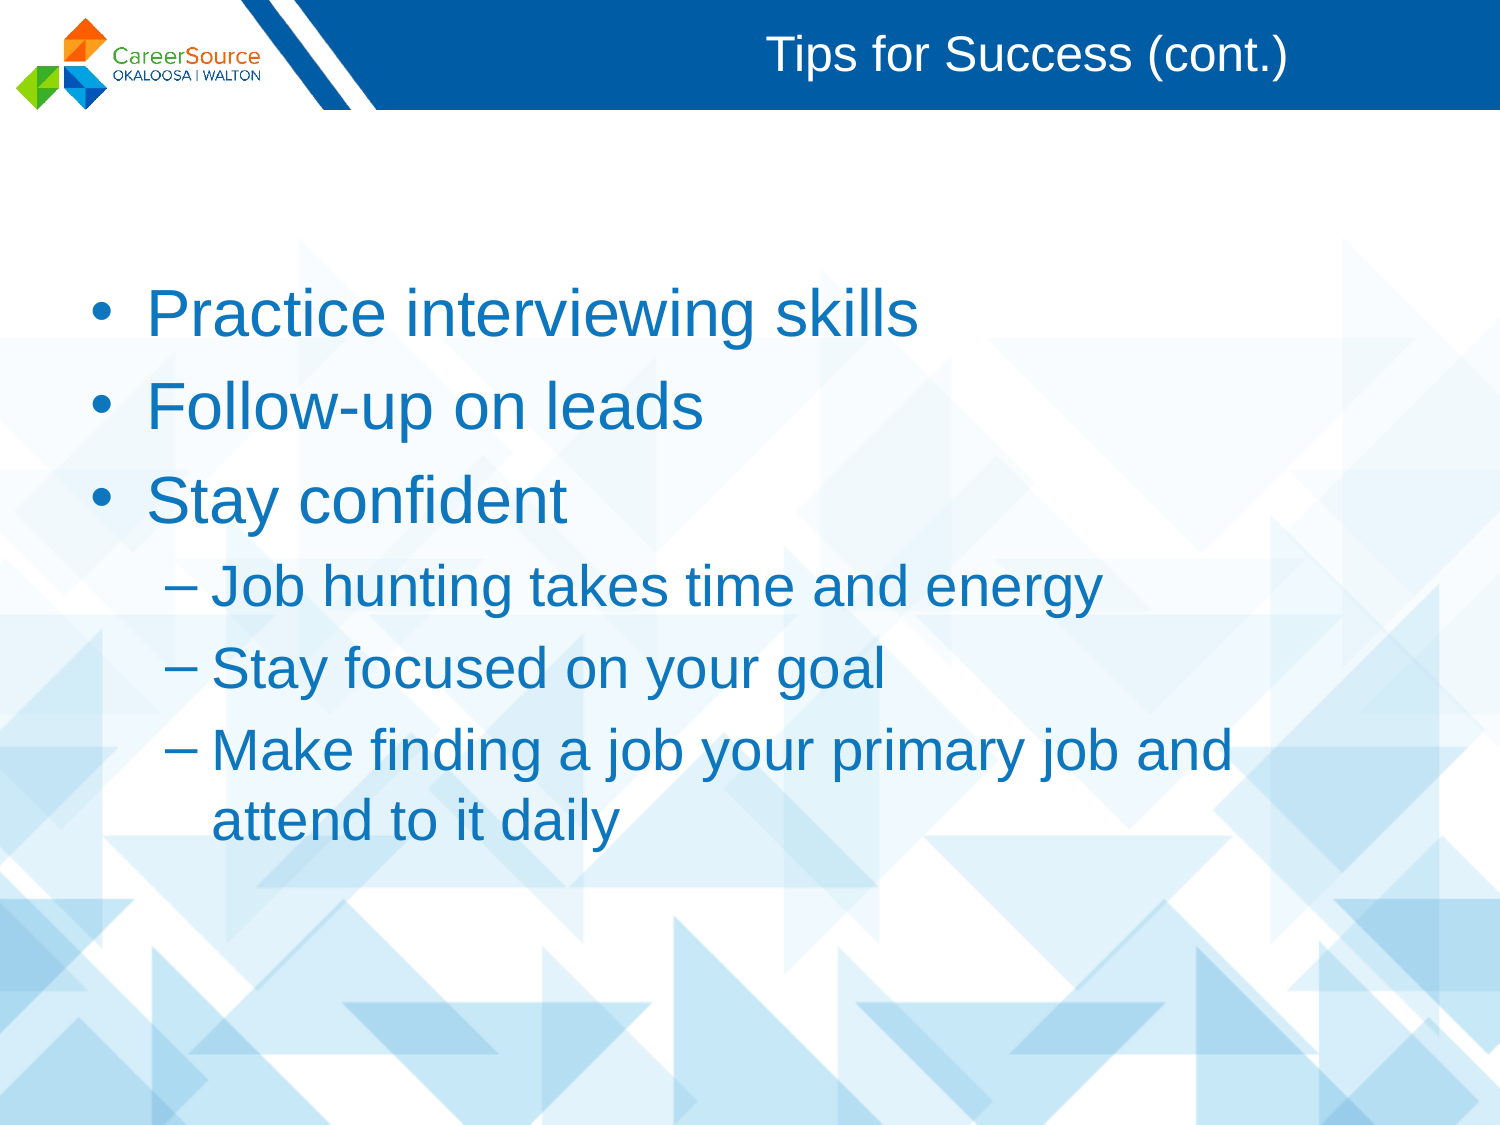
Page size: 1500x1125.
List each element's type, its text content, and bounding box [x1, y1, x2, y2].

list Practice interviewing skills Follow-up on leads Stay confident Job hunting takes time and energy Stay focused on your goal Make finding a job your primary job and attend to it daily [75, 262, 1425, 1005]
picture [0, 0, 1500, 1125]
title Tips for Success (cont.) [537, 14, 1438, 90]
